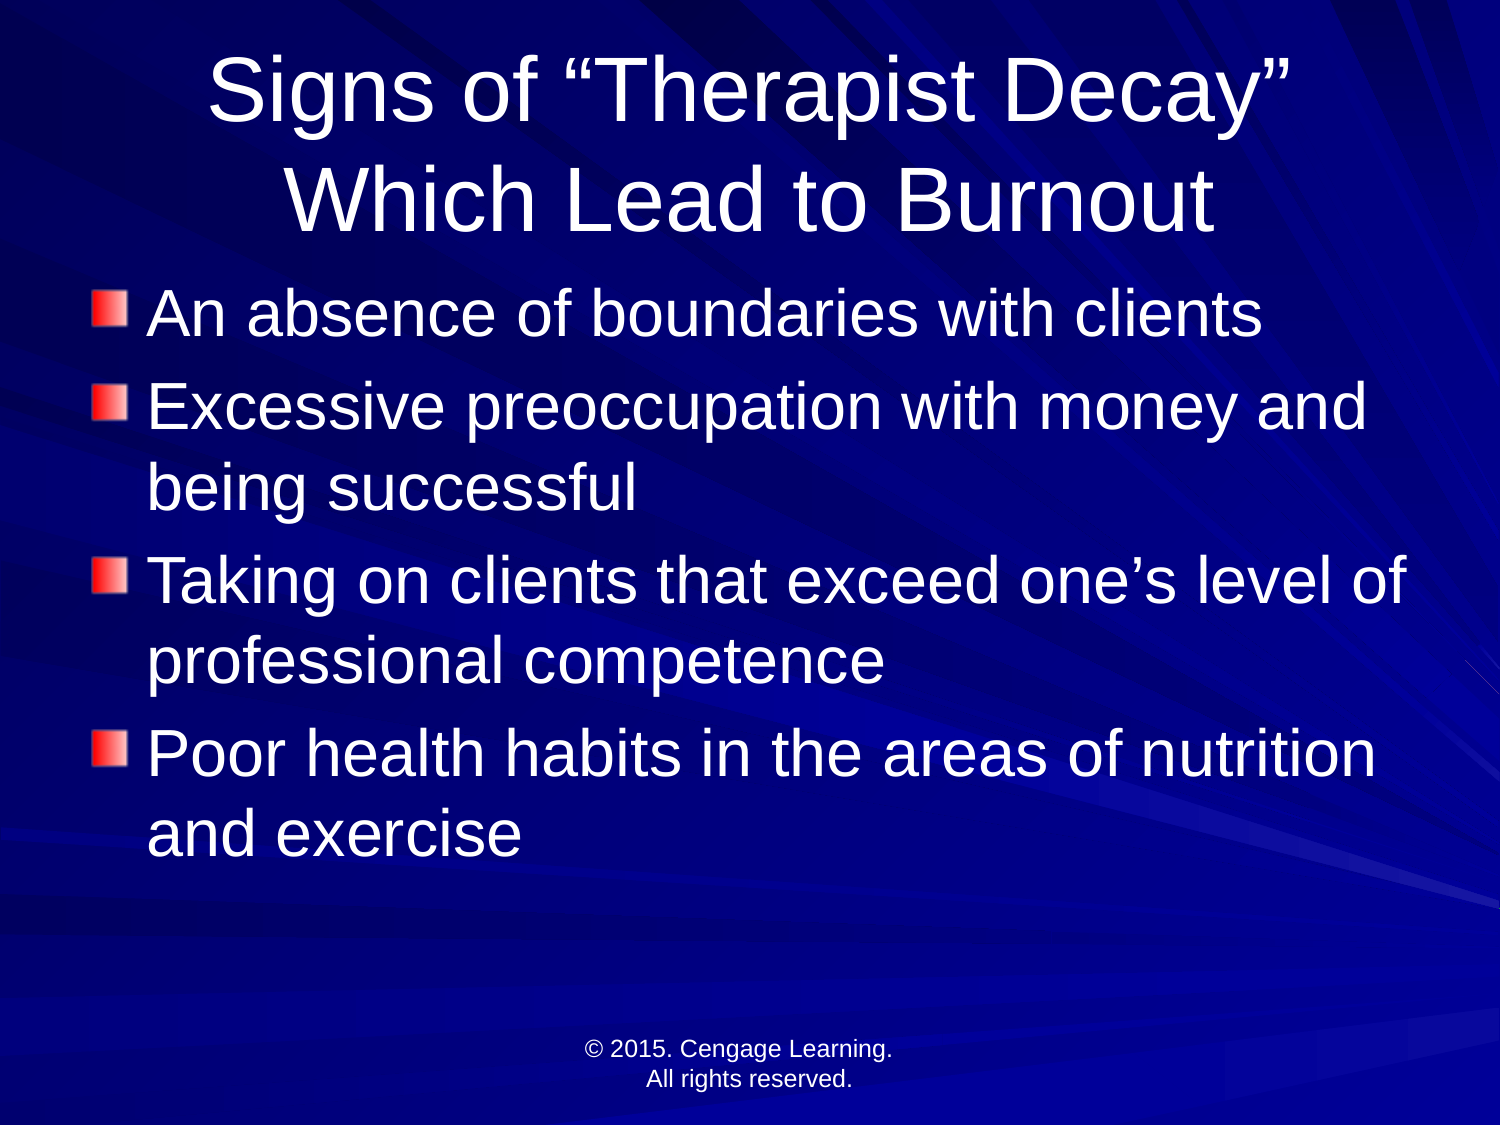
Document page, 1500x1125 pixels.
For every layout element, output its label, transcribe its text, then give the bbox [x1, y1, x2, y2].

footer © 2015. Cengage Learning. All rights reserved. [512, 1024, 988, 1101]
picture [90, 382, 132, 425]
list An absence of boundaries with clients Excessive preoccupation with money and being successful Taking on clients that exceed one’s level of professional competence Poor health habits in the areas of nutrition and exercise [74, 262, 1426, 1006]
picture [90, 728, 132, 771]
title Signs of “Therapist Decay” Which Lead to Burnout [74, 45, 1426, 234]
picture [90, 555, 132, 598]
picture [90, 288, 132, 331]
